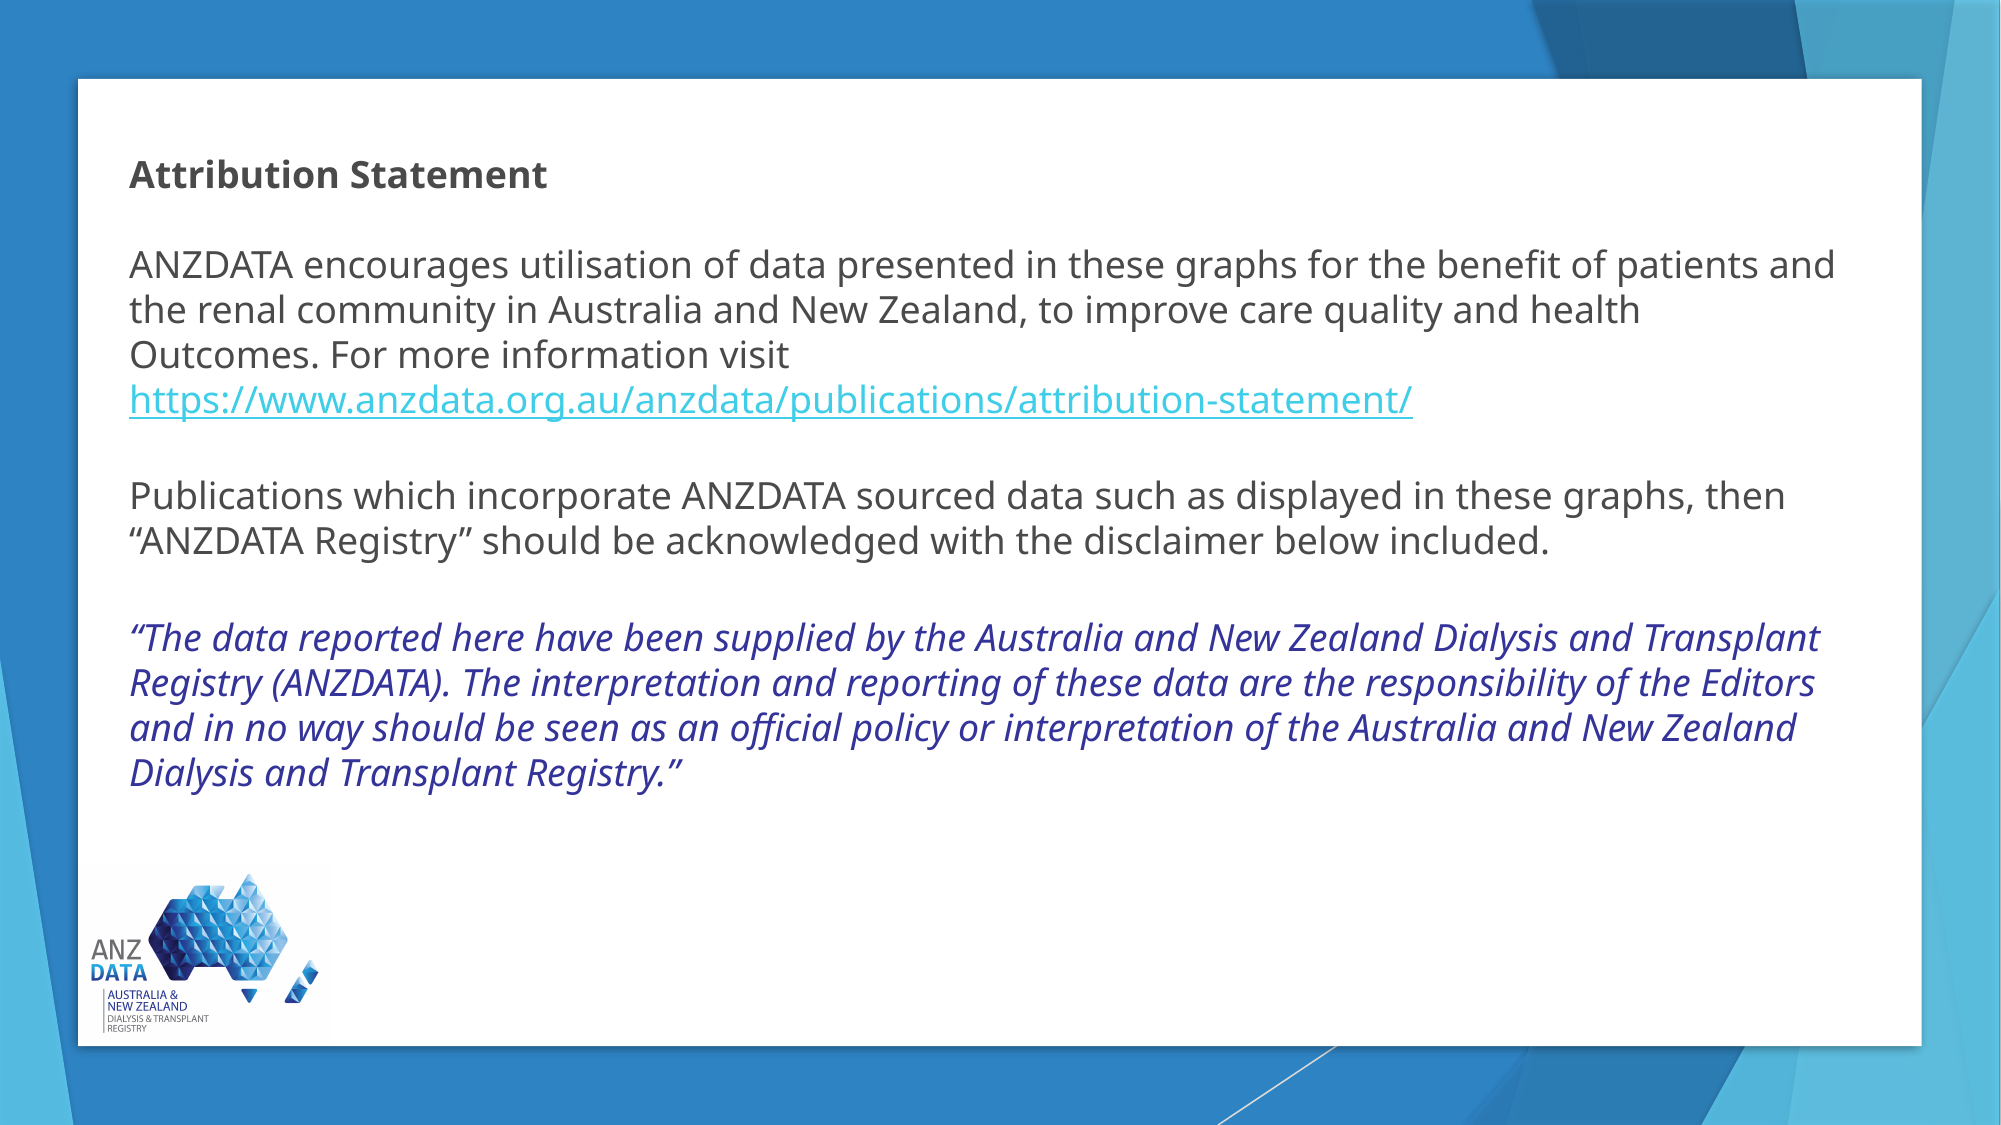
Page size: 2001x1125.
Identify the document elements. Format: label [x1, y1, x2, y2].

text_box [0, 0, 2000, 1125]
picture [79, 863, 331, 1043]
